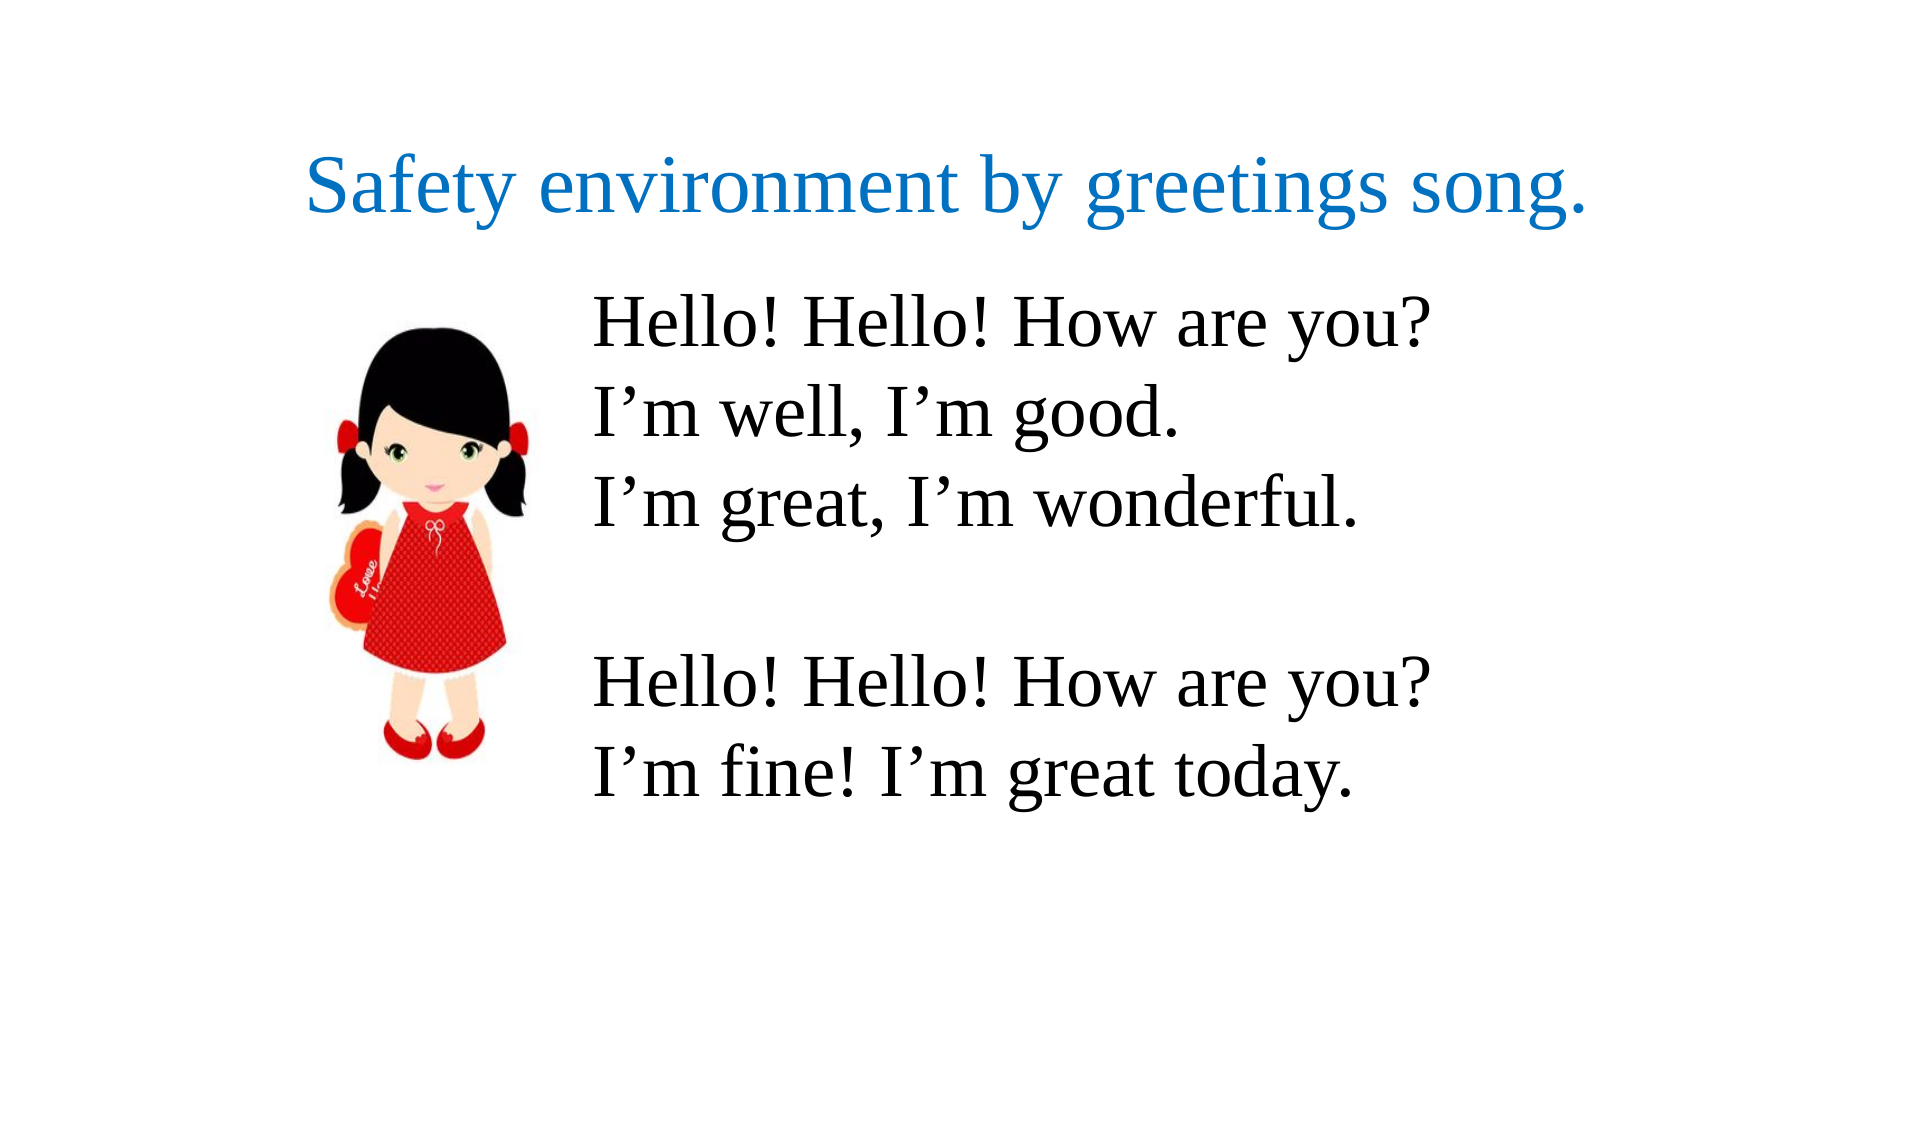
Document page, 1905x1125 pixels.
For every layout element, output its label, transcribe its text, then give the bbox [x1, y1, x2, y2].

text_box Safety environment by greetings song. [289, 121, 1865, 237]
text_box Hello! Hello! How are you? I’m well, I’m good. I’m great, I’m wonderful. Hello! Hello! How are you? I’m fine! I’m great today. [577, 264, 1653, 820]
picture [289, 299, 554, 778]
